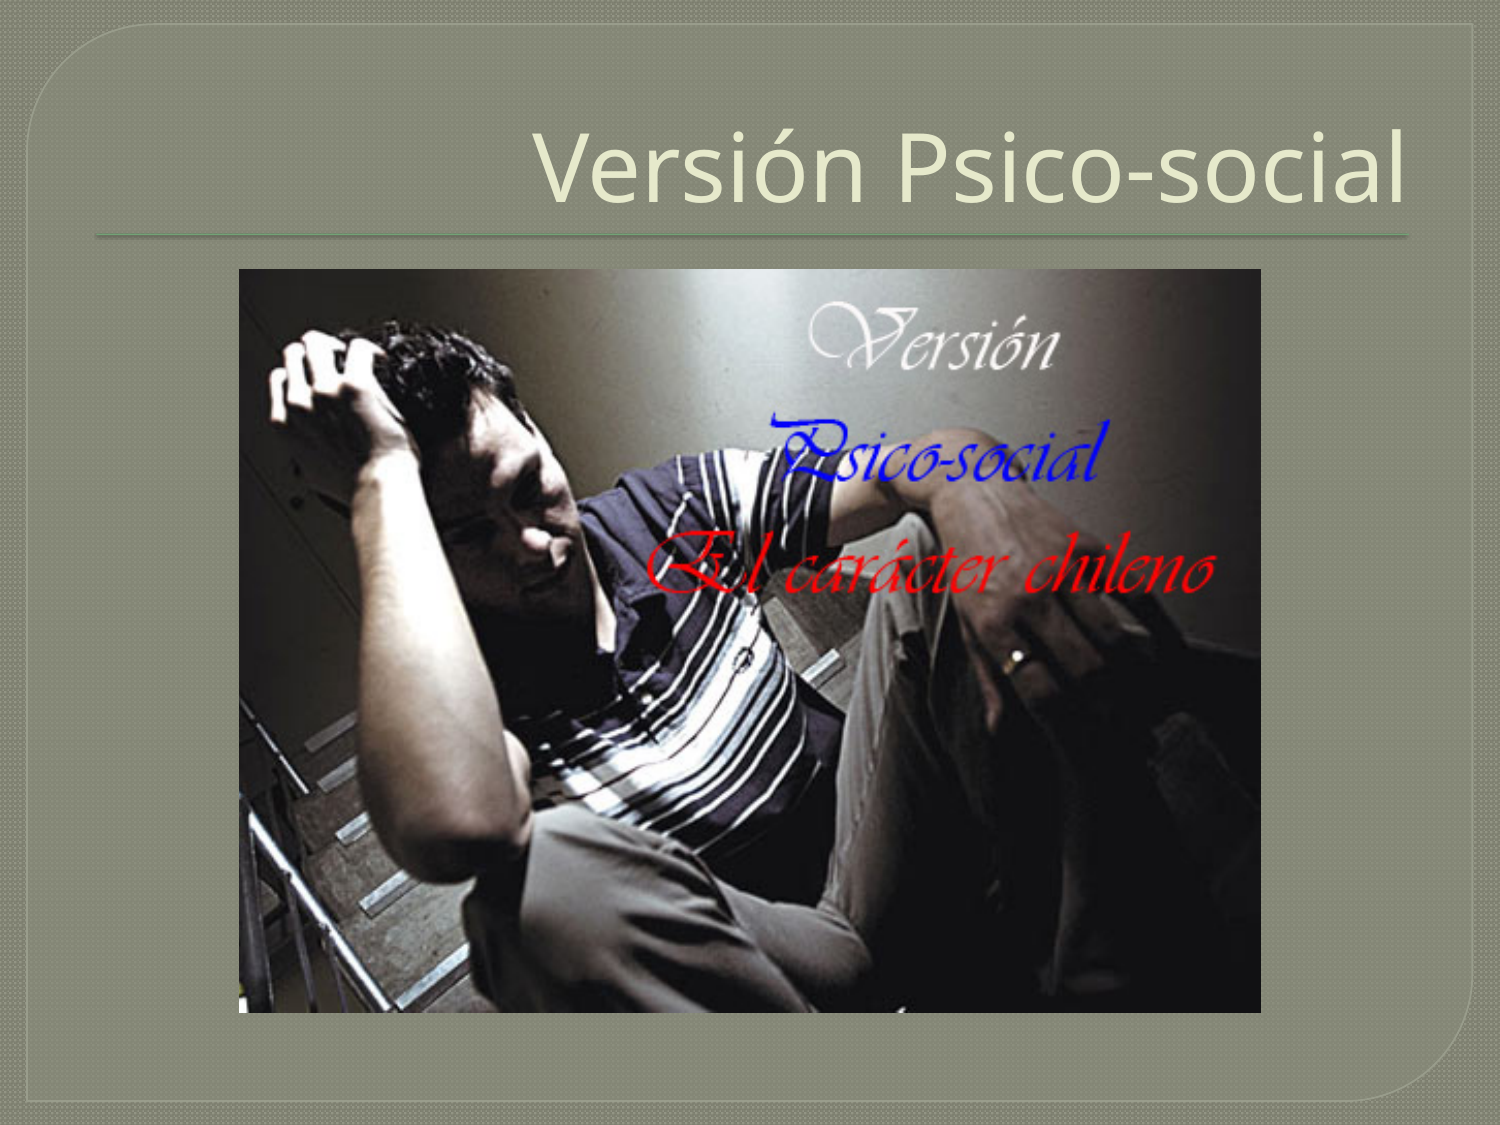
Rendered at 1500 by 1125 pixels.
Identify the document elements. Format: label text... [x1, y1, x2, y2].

title Versión Psico-social [75, 41, 1425, 230]
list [239, 269, 1261, 1013]
